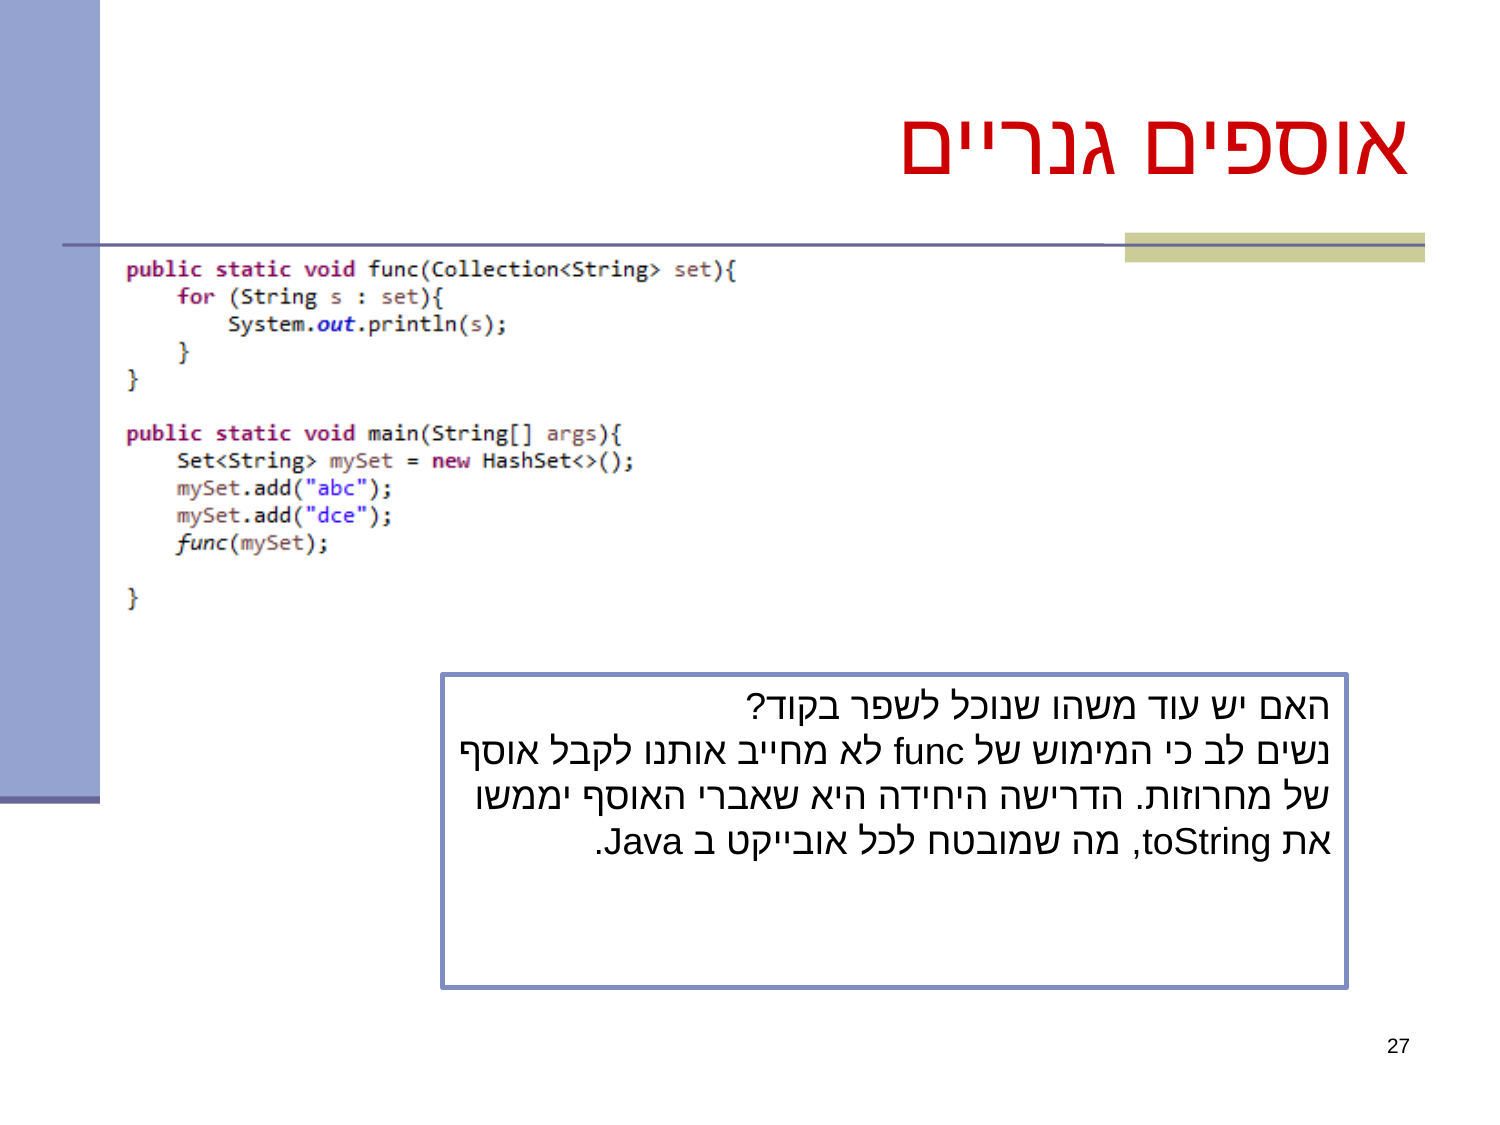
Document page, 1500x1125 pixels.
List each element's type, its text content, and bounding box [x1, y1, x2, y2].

title אוספים גנריים [149, 45, 1426, 234]
picture [111, 255, 776, 634]
text_box האם יש עוד משהו שנוכל לשפר בקוד? נשים לב כי המימוש של func לא מחייב אותנו לקבל אוסף של מחרוזות. הדרישה היחידה היא שאברי האוסף יממשו את toString, מה שמובטח לכל אובייקט ב Java. [442, 674, 1347, 988]
slide_number 27 [1112, 1024, 1426, 1101]
